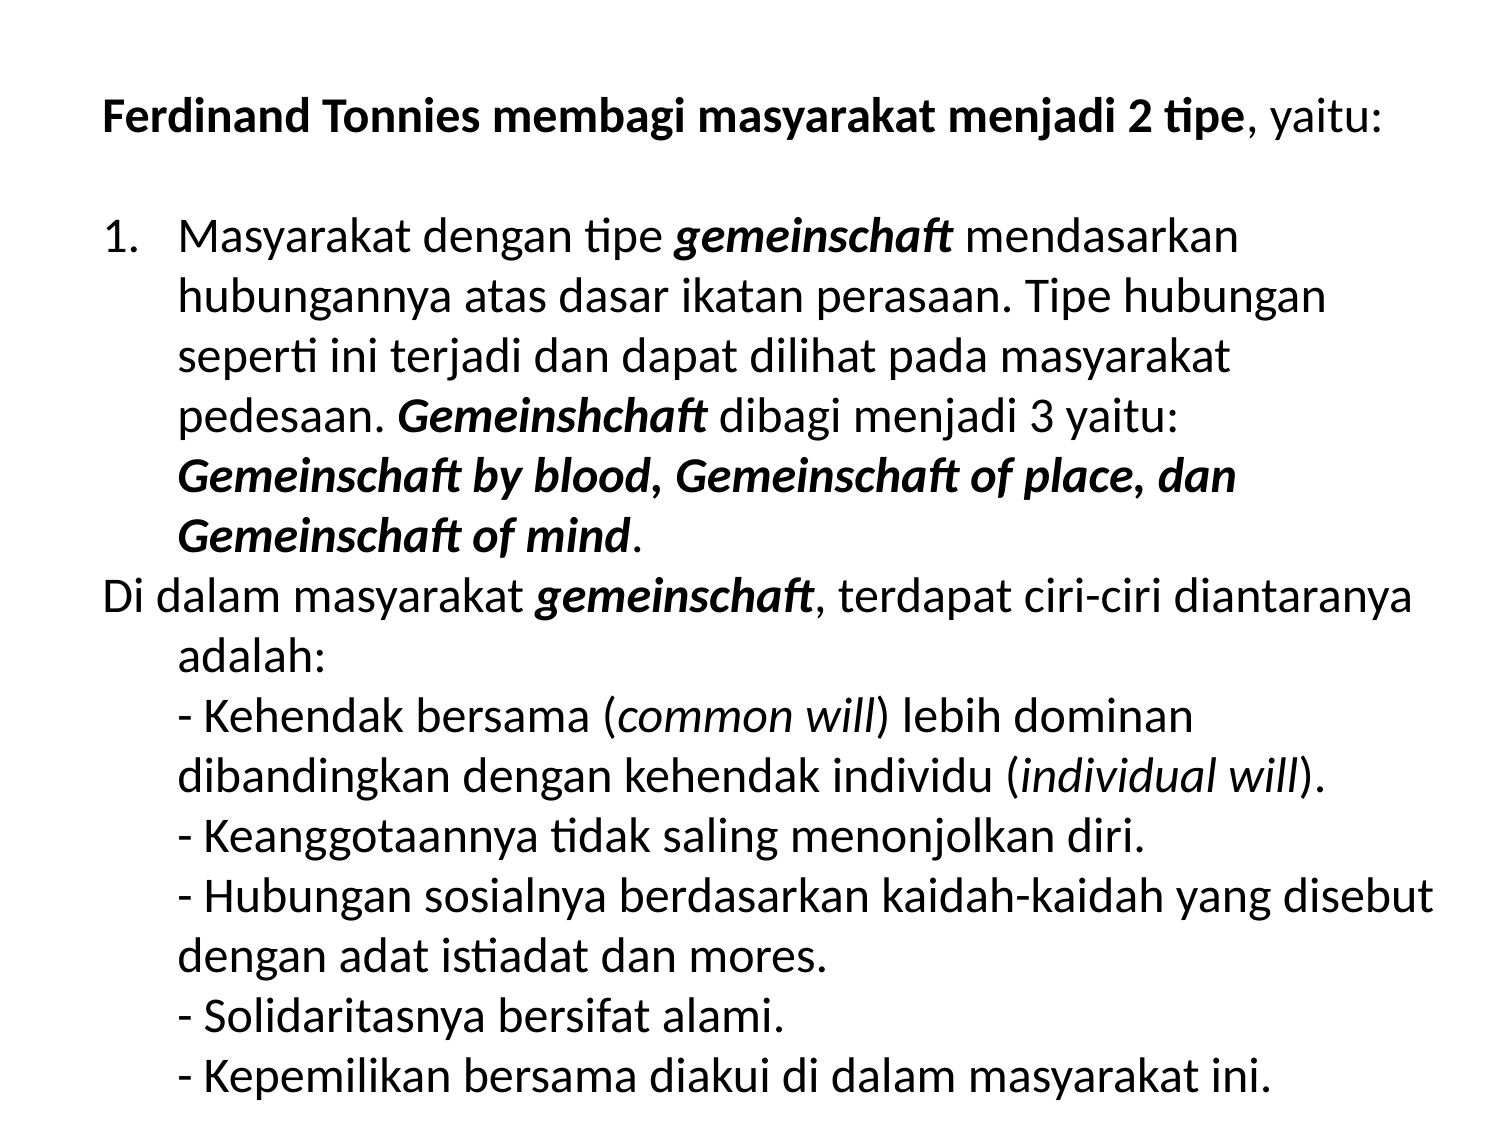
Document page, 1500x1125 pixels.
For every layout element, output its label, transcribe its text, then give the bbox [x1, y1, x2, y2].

text_box Ferdinand Tonnies membagi masyarakat menjadi 2 tipe, yaitu: Masyarakat dengan tipe gemeinschaft mendasarkan hubungannya atas dasar ikatan perasaan. Tipe hubungan seperti ini terjadi dan dapat dilihat pada masyarakat pedesaan. Gemeinshchaft dibagi menjadi 3 yaitu: Gemeinschaft by blood, Gemeinschaft of place, dan Gemeinschaft of mind. Di dalam masyarakat gemeinschaft, terdapat ciri-ciri diantaranya adalah: - Kehendak bersama (common will) lebih dominan dibandingkan dengan kehendak individu (individual will). - Keanggotaannya tidak saling menonjolkan diri. - Hubungan sosialnya berdasarkan kaidah-kaidah yang disebut dengan adat istiadat dan mores. - Solidaritasnya bersifat alami. - Kepemilikan bersama diakui di dalam masyarakat ini. [87, 74, 1450, 1110]
